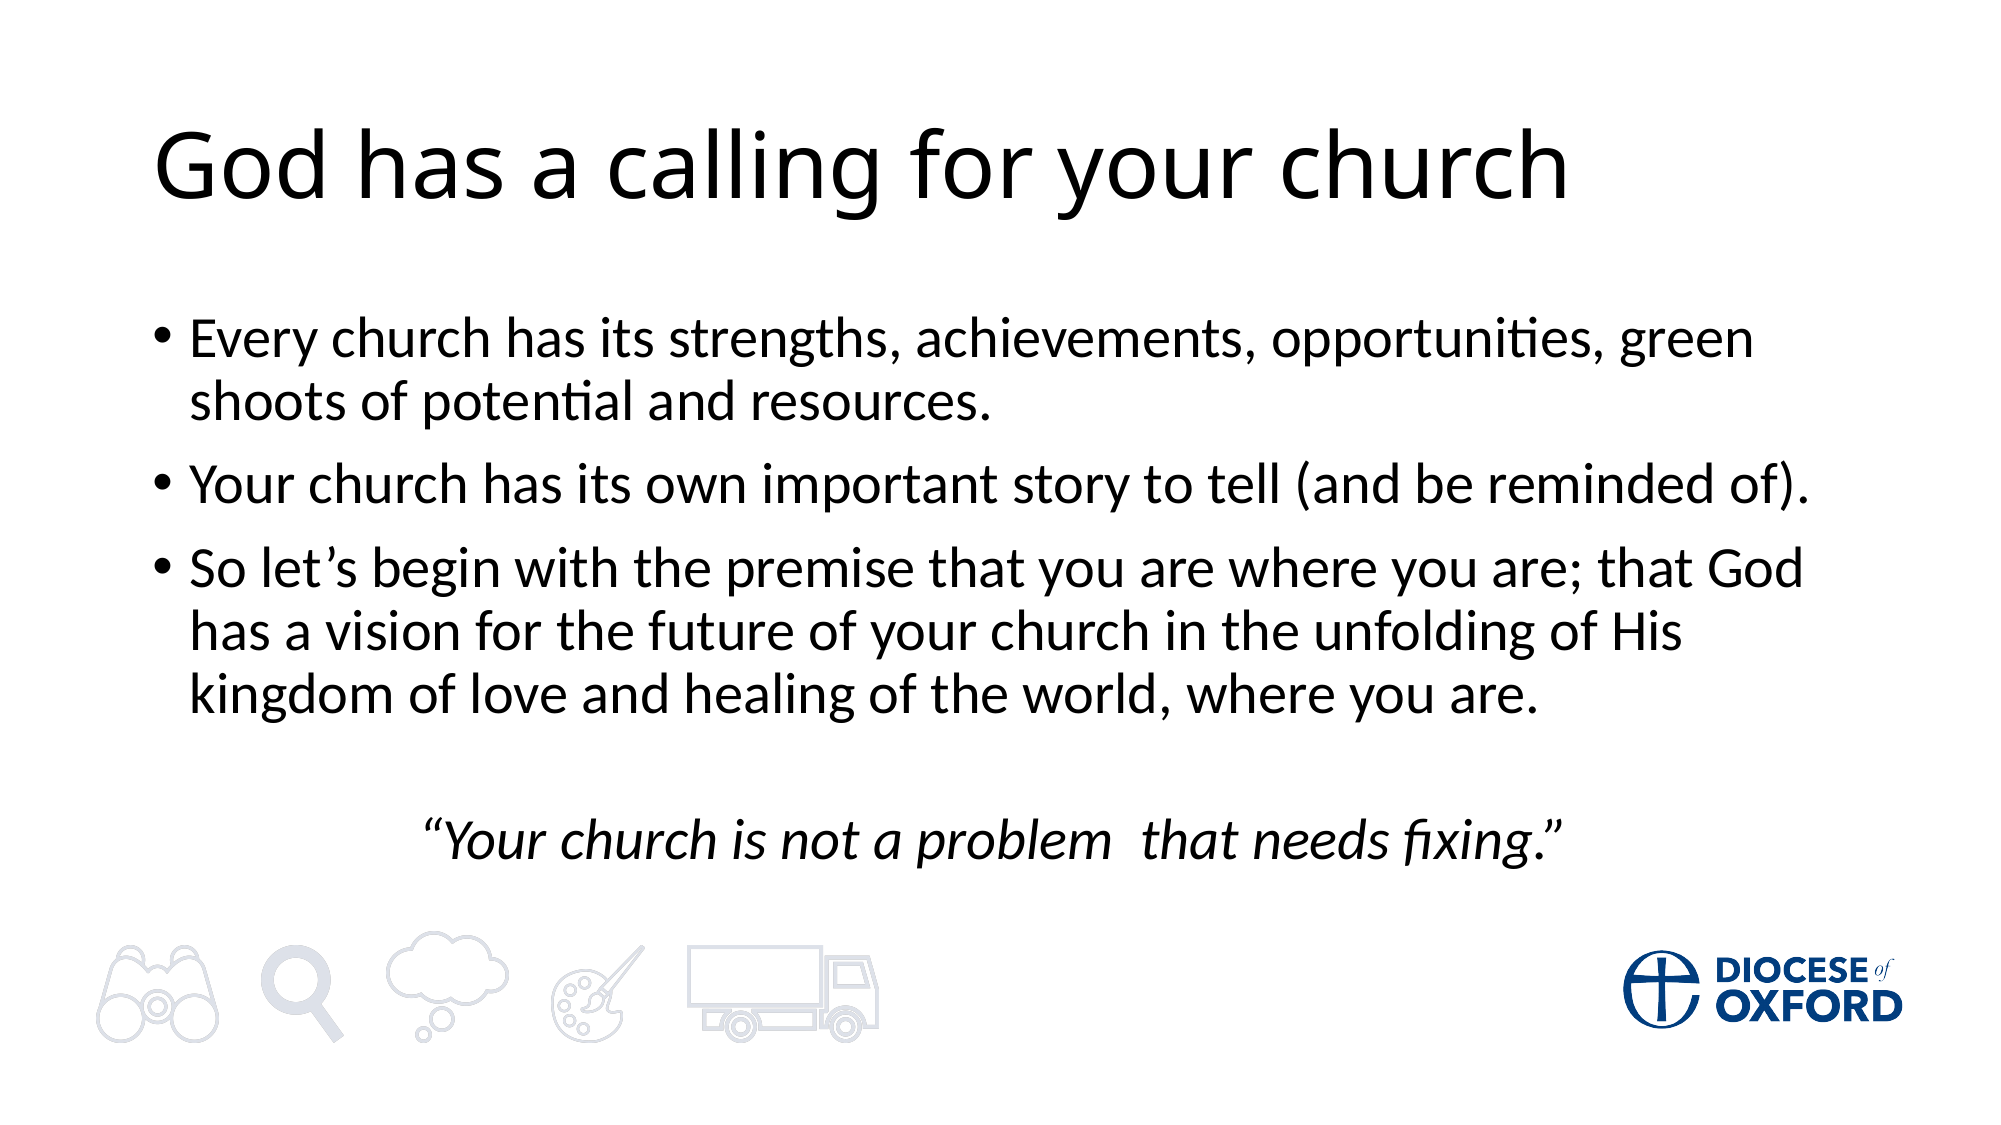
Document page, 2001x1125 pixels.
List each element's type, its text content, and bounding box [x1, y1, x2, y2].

picture [551, 945, 645, 1043]
list Every church has its strengths, achievements, opportunities, green shoots of potential and resources. Your church has its own important story to tell (and be reminded of). So let’s begin with the premise that you are where you are; that God has a vision for the future of your church in the unfolding of His kingdom of love and healing of the world, where you are. “Your church is not a problem that needs fixing.” [137, 299, 1863, 919]
picture [386, 931, 509, 1043]
picture [261, 945, 344, 1043]
picture [96, 945, 219, 1043]
picture [1623, 945, 1904, 1043]
picture [687, 945, 879, 1043]
title God has a calling for your church [137, 59, 1863, 278]
